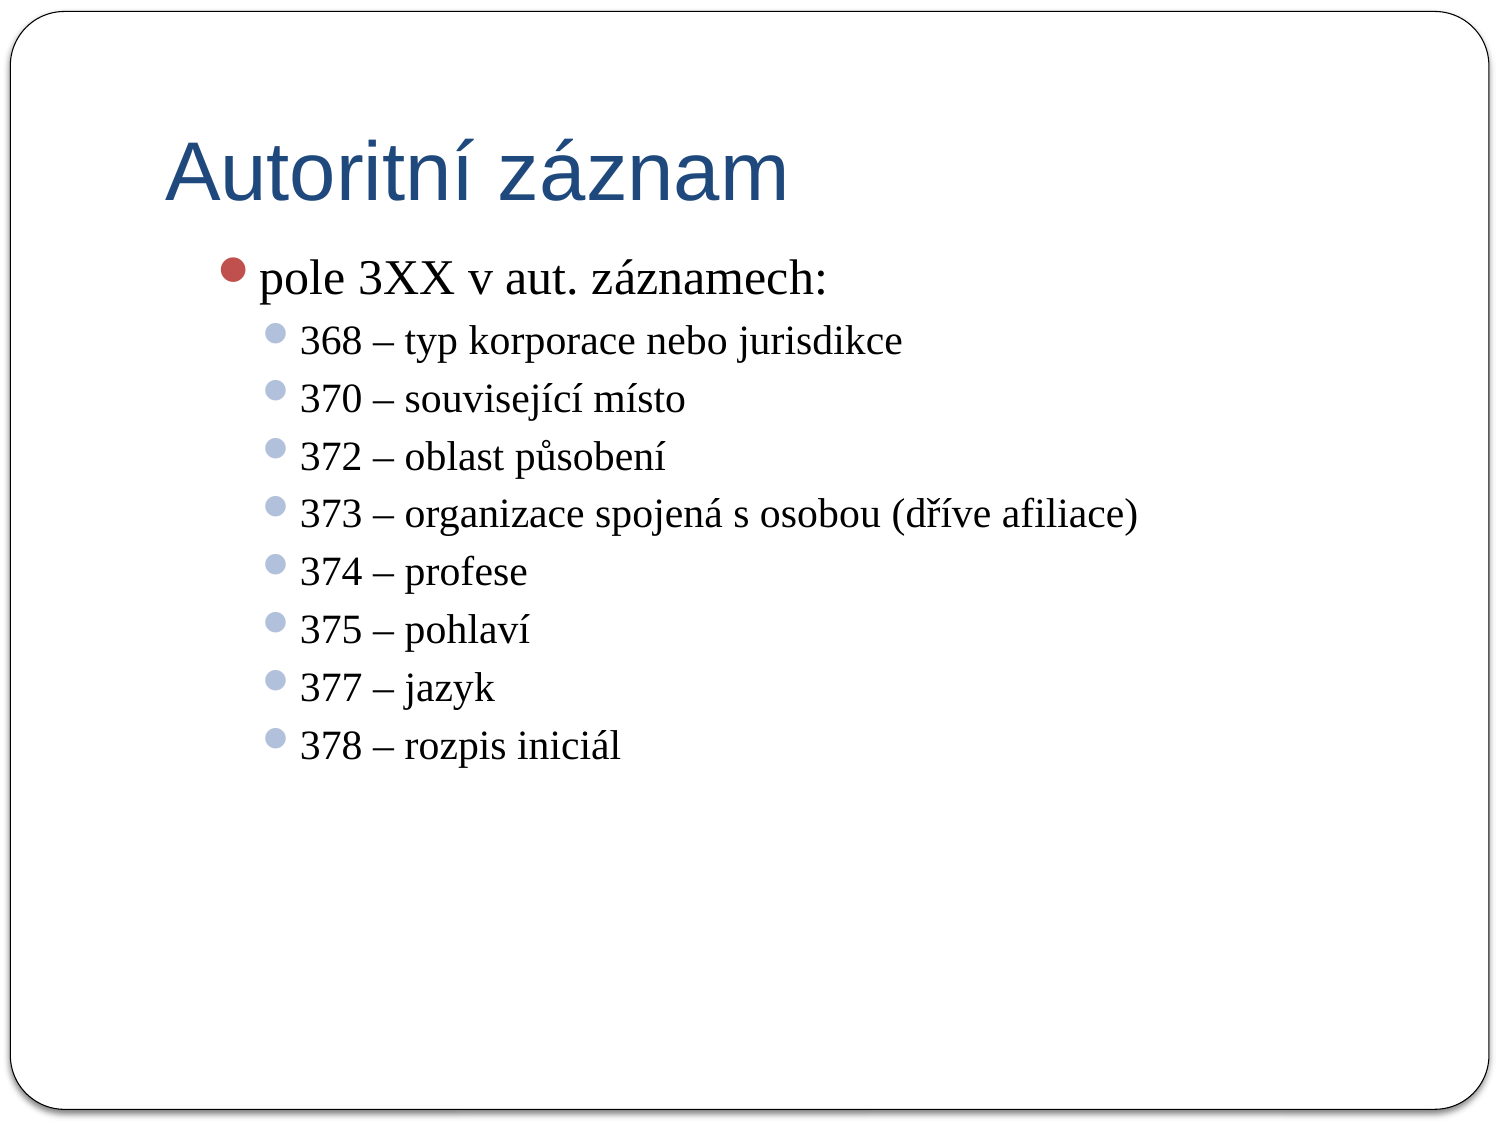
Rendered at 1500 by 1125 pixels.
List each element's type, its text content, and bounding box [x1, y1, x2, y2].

title Autoritní záznam [149, 44, 1426, 233]
list pole 3XX v aut. záznamech: 368 – typ korporace nebo jurisdikce 370 – související místo 372 – oblast působení 373 – organizace spojená s osobou (dříve afiliace) 374 – profese 375 – pohlaví 377 – jazyk 378 – rozpis iniciál [149, 237, 1426, 988]
